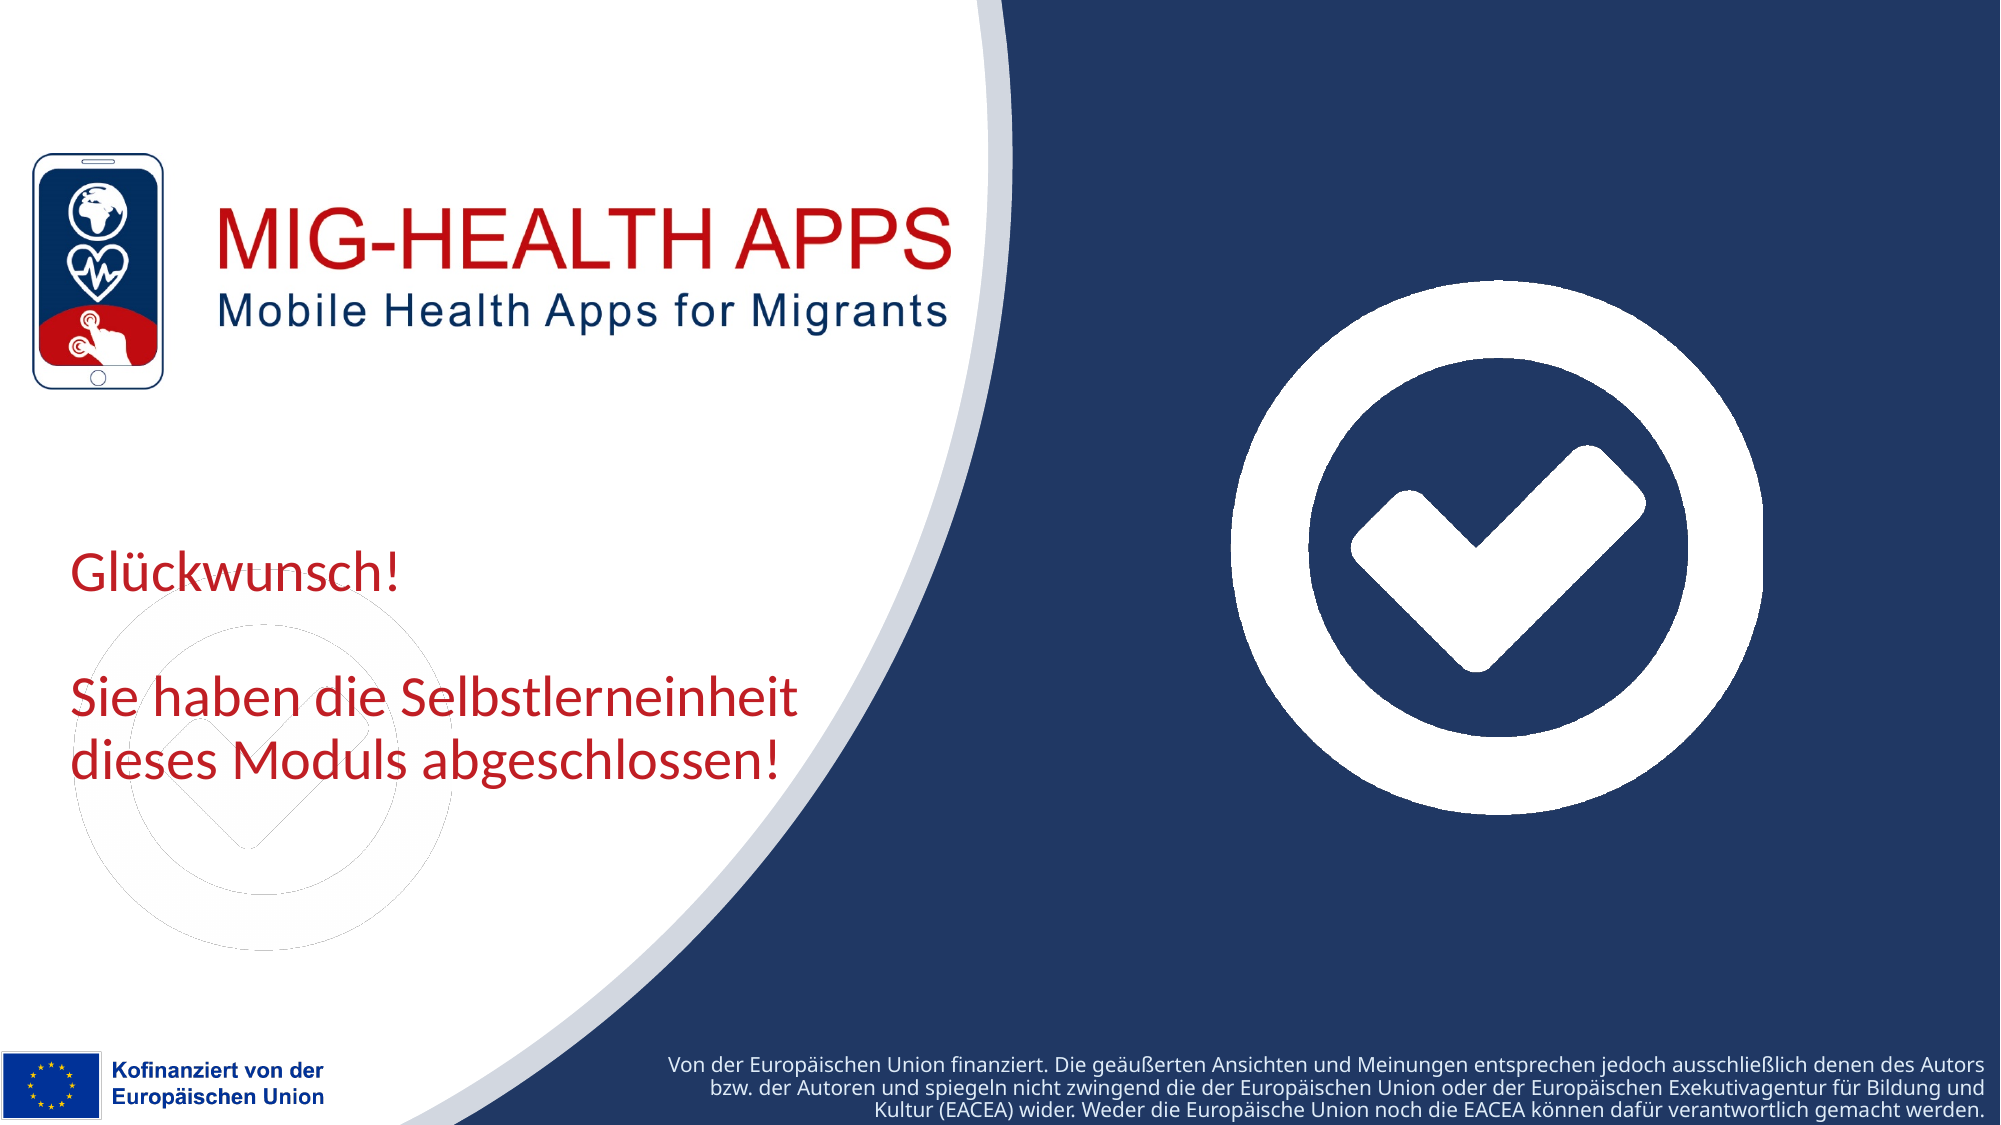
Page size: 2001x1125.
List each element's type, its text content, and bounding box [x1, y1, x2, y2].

picture [0, 1048, 337, 1124]
text_box Von der Europäischen Union finanziert. Die geäußerten Ansichten und Meinungen entsprechen jedoch ausschließlich denen des Autors bzw. der Autoren und spiegeln nicht zwingend die der Europäischen Union oder der Europäischen Exekutivagentur für Bildung und Kultur (EACEA) wider. Weder die Europäische Union noch die EACEA können dafür verantwortlich gemacht werden. [639, 1036, 2000, 1125]
text_box Glückwunsch! Sie haben die Selbstlerneinheit dieses Moduls abgeschlossen! [55, 479, 882, 854]
picture [32, 152, 952, 390]
text_box [0, 0, 989, 1125]
picture [1226, 279, 1763, 816]
text_box [402, 854, 769, 1125]
picture [70, 569, 452, 951]
text_box [882, 0, 1013, 683]
